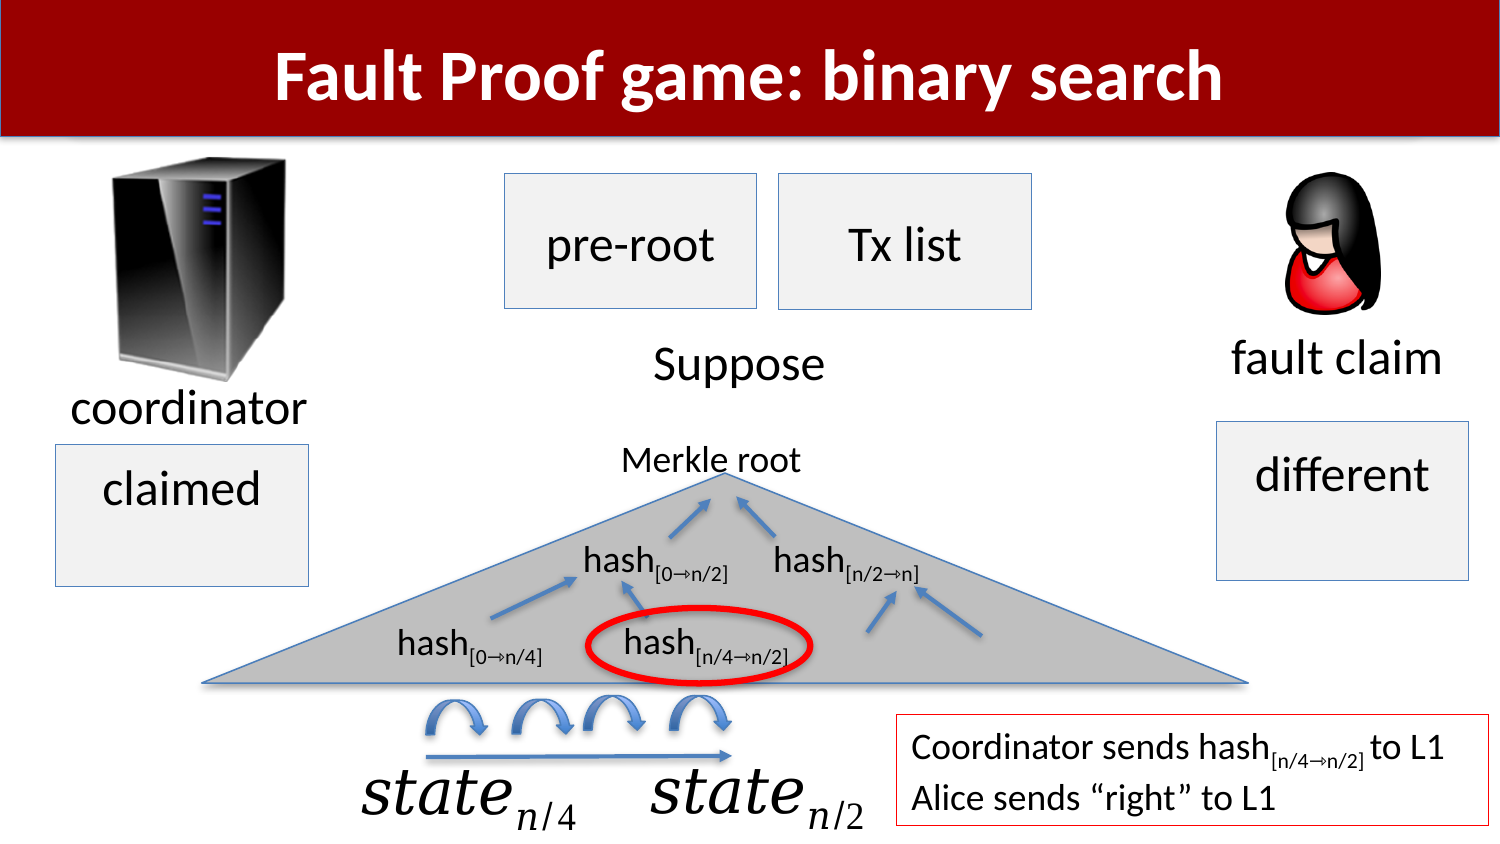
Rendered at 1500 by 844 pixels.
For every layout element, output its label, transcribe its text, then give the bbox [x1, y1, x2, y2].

title Fault Proof game: binary search [75, 20, 1425, 123]
picture [1284, 172, 1382, 315]
text_box [668, 695, 733, 731]
text_box pre-root [504, 173, 757, 309]
text_box [582, 694, 646, 731]
text_box coordinator [55, 366, 341, 442]
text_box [201, 427, 1249, 684]
text_box [425, 699, 489, 736]
picture [108, 156, 289, 385]
text_box Tx list [778, 173, 1032, 310]
text_box fault claim [1216, 316, 1481, 392]
text_box [511, 698, 575, 735]
text_box Coordinator sends hash[n/4⇾n/2] to L1 Alice sends “right” to L1 [896, 714, 1489, 826]
